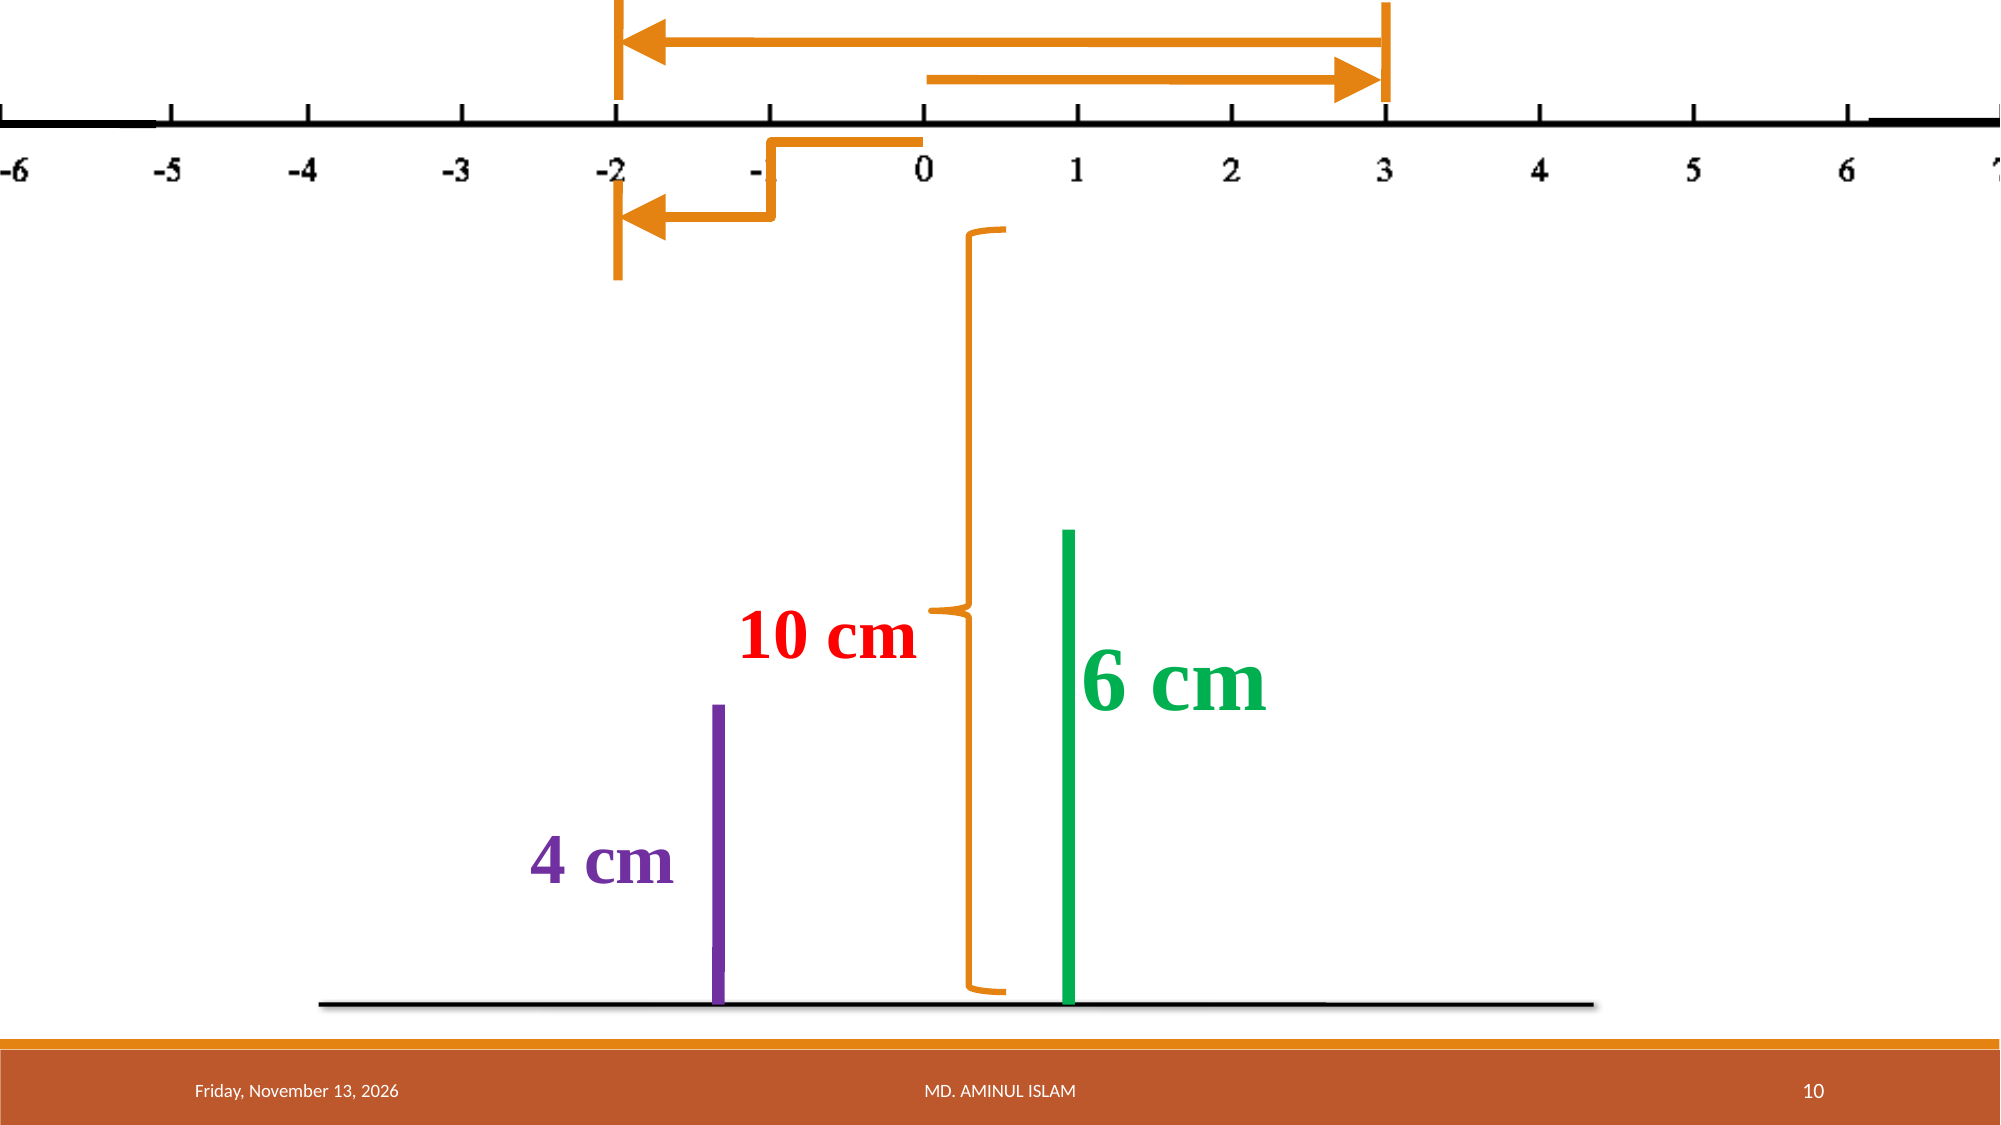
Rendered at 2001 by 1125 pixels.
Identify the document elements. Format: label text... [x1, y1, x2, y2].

text_box 4 cm [481, 779, 707, 930]
footer MD. AMINUL ISLAM [604, 1059, 1396, 1120]
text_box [0, 41, 2000, 218]
text_box [967, 777, 1007, 994]
text_box [957, 228, 1007, 763]
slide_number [180, 1059, 586, 1120]
text_box 10 cm [681, 554, 957, 705]
text_box 6 cm [1043, 579, 1307, 764]
slide_number 10 [1624, 1059, 1840, 1120]
